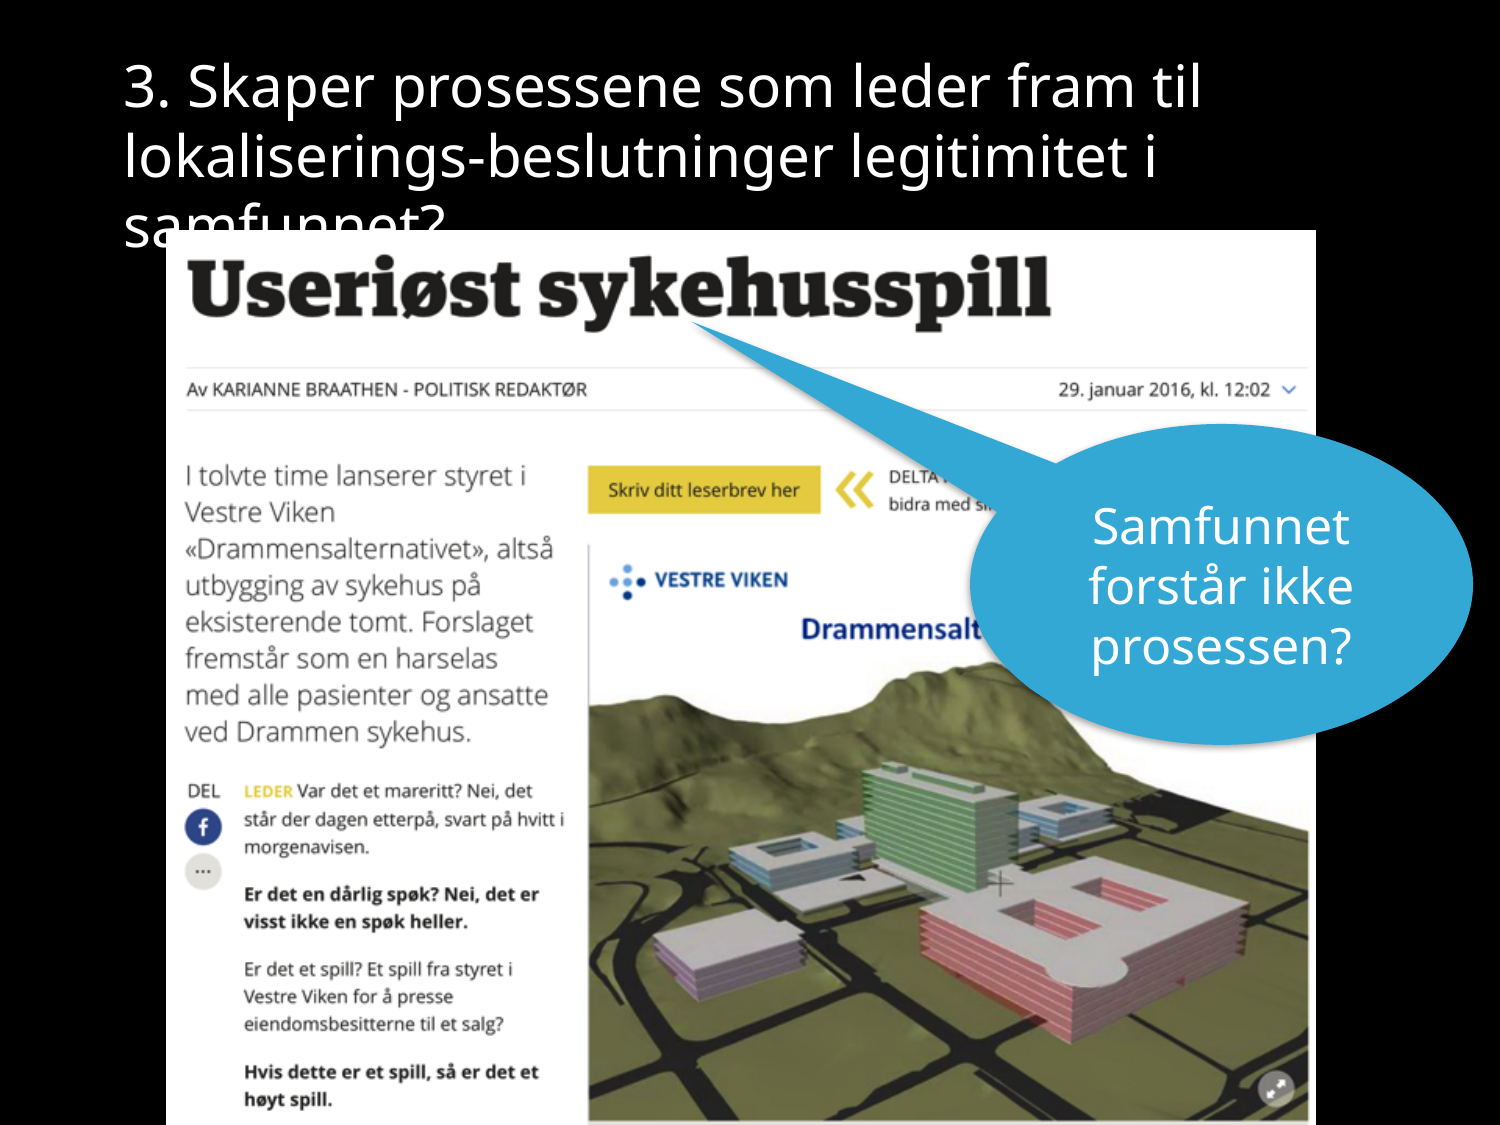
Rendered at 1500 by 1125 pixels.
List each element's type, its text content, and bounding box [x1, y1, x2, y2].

text_box 3. Skaper prosessene som leder fram til lokaliserings-beslutninger legitimitet i samfunnet? [88, 42, 1410, 375]
text_box Samfunnet forstår ikke prosessen? [1320, 435, 1474, 733]
picture [165, 230, 1316, 1125]
